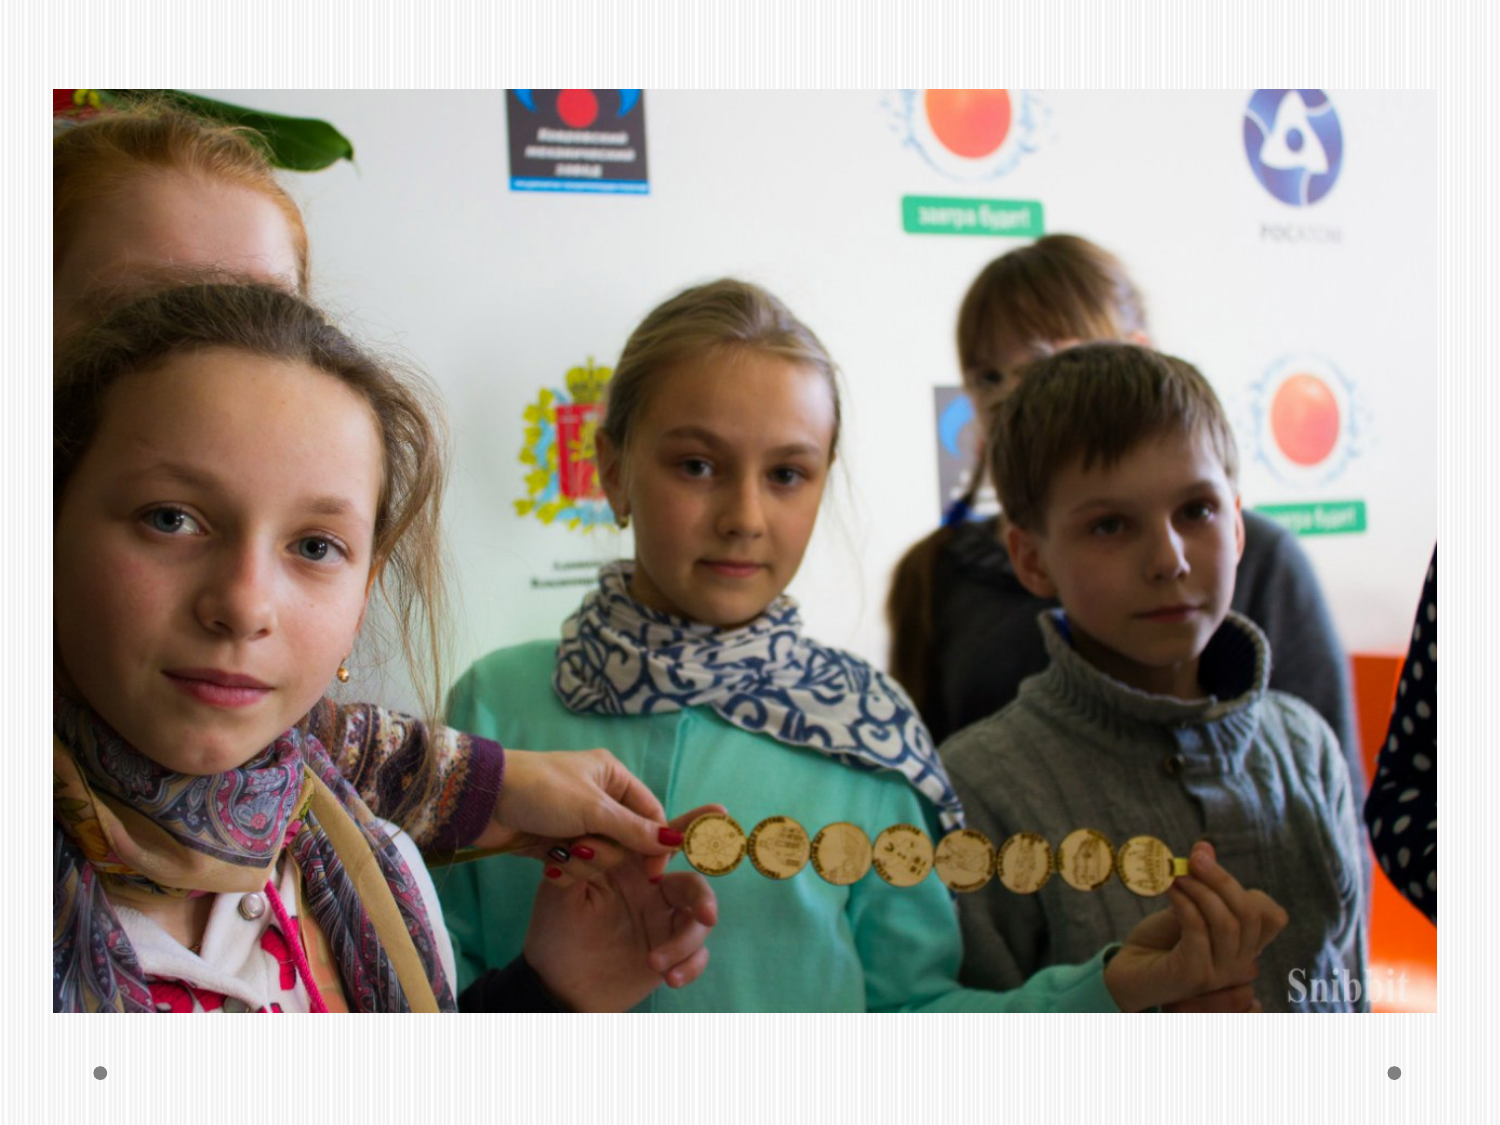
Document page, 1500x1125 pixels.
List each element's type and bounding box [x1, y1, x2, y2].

picture [52, 89, 1438, 1013]
